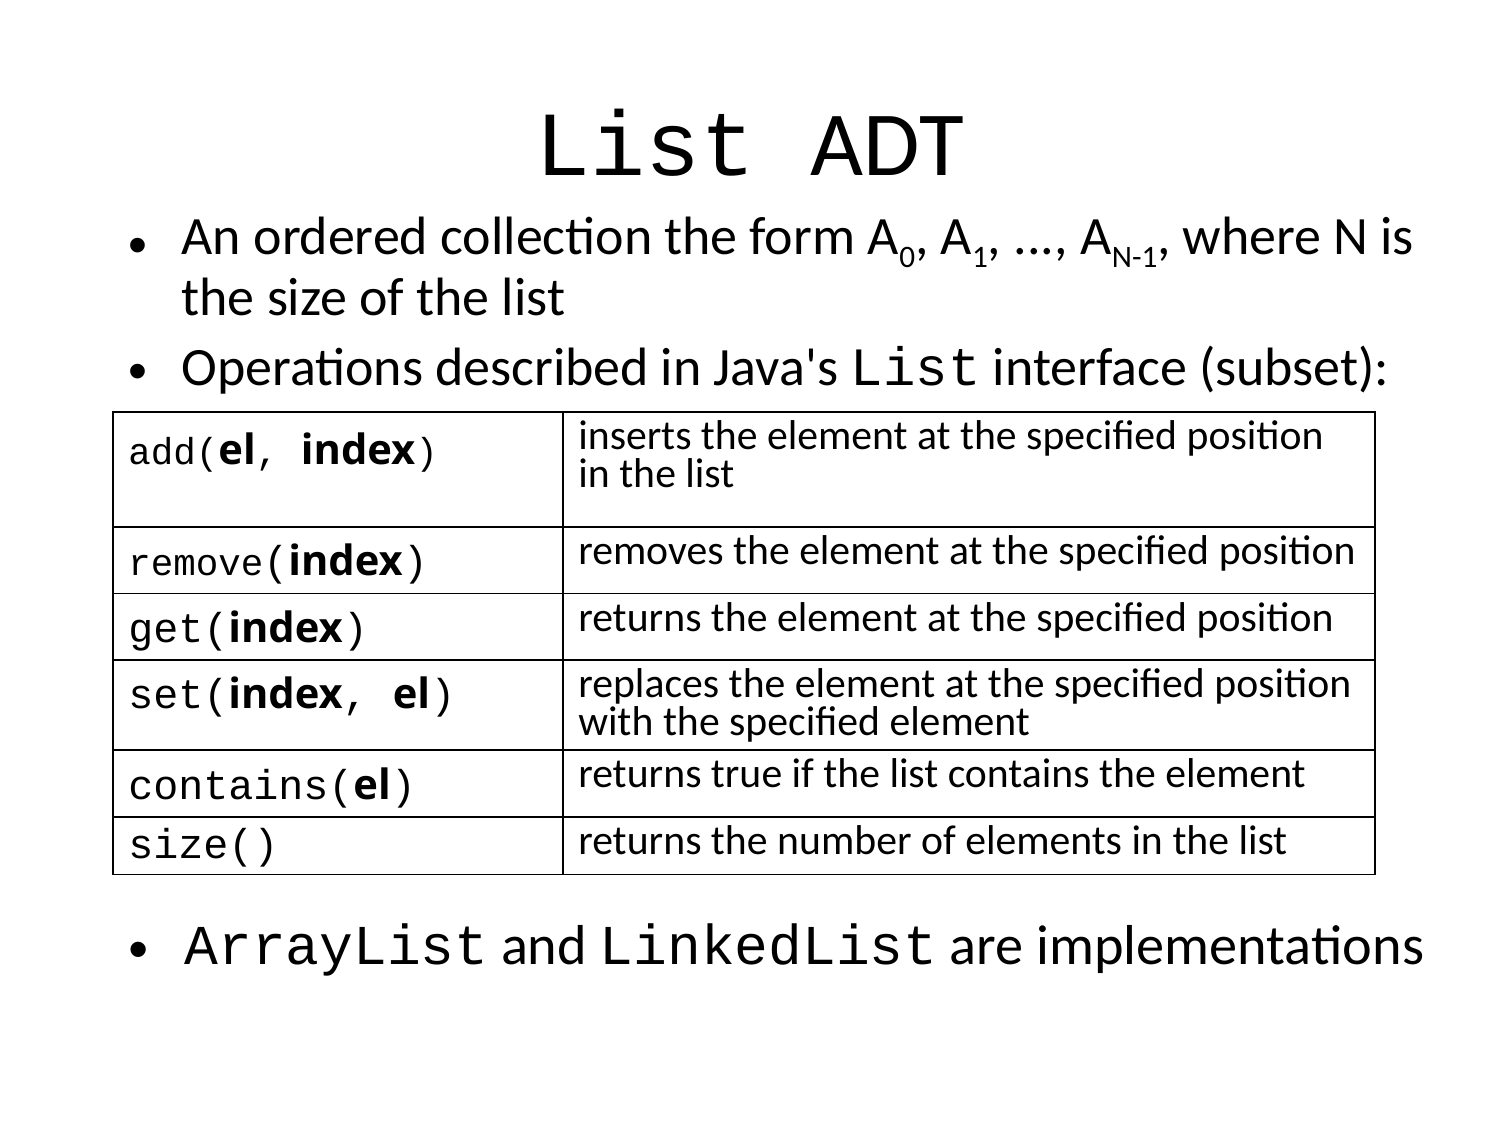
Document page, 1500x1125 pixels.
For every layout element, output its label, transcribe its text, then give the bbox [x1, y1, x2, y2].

table_cell size() [114, 818, 562, 874]
table_cell set(index, el) [114, 661, 562, 749]
table_cell returns the element at the specified position [564, 594, 1374, 659]
table_cell replaces the element at the specified position with the specified element [564, 661, 1374, 749]
table_cell contains(el) [114, 751, 562, 816]
table_cell remove(index) [114, 528, 562, 593]
text_box An ordered collection the form A0, A1, ..., AN-1, where N is the size of the list Operations described in Java's List interface (subset): [113, 206, 1464, 413]
table_cell removes the element at the specified position [564, 528, 1374, 593]
table_header add(el, index) [114, 413, 562, 526]
table_cell get(index) [114, 594, 562, 659]
table_cell returns true if the list contains the element [564, 751, 1374, 816]
table_cell returns the number of elements in the list [564, 818, 1374, 874]
table_header inserts the element at the specified position in the list [564, 413, 1374, 526]
title List ADT [75, 45, 1425, 233]
list ArrayList and LinkedList are implementations [113, 909, 1464, 1068]
